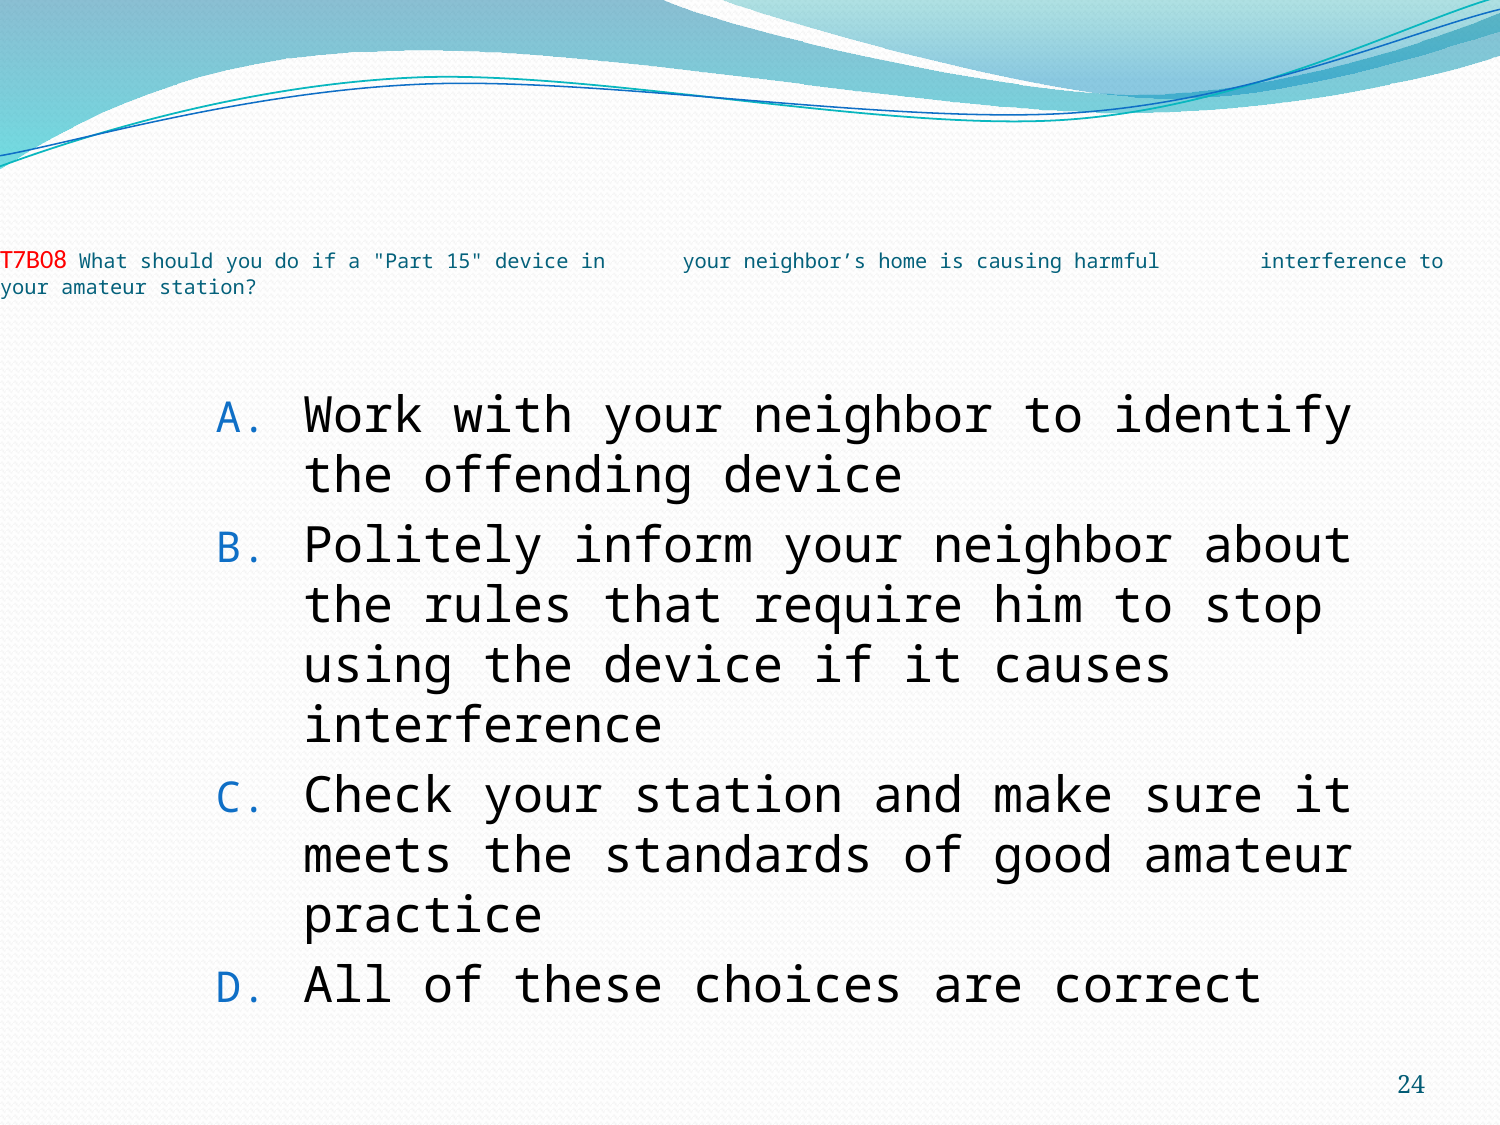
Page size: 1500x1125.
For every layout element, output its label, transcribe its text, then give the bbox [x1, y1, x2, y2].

slide_number 24 [1299, 1042, 1425, 1103]
title T7B08 What should you do if a "Part 15" device in your neighbor’s home is causing harmful interference to your amateur station? [0, 235, 1500, 299]
list Work with your neighbor to identify the offending device Politely inform your neighbor about the rules that require him to stop using the device if it causes interference Check your station and make sure it meets the standards of good amateur practice All of these choices are correct [125, 375, 1400, 975]
